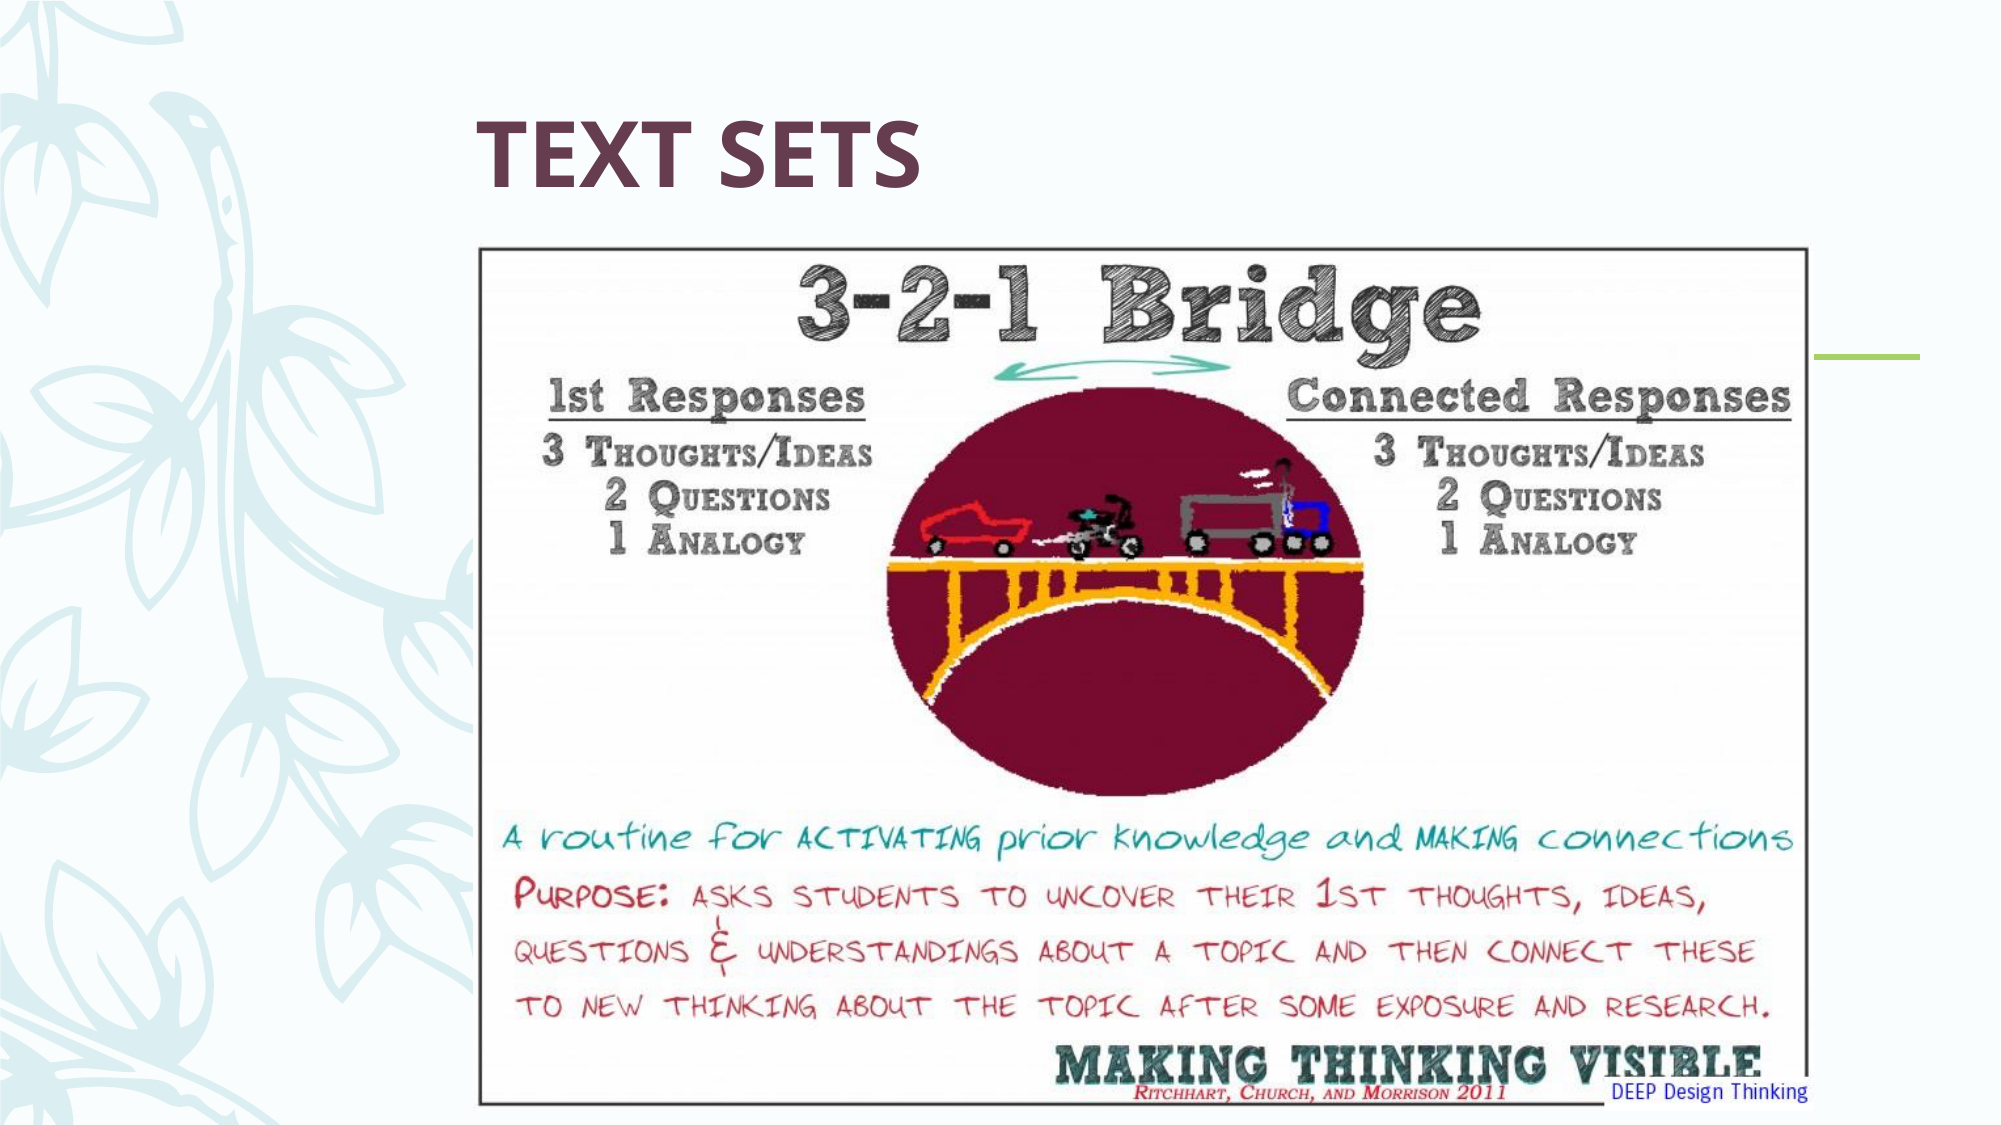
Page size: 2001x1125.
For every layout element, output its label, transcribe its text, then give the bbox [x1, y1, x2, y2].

title TEXT SETS [460, 93, 1920, 289]
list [473, 243, 1815, 1111]
